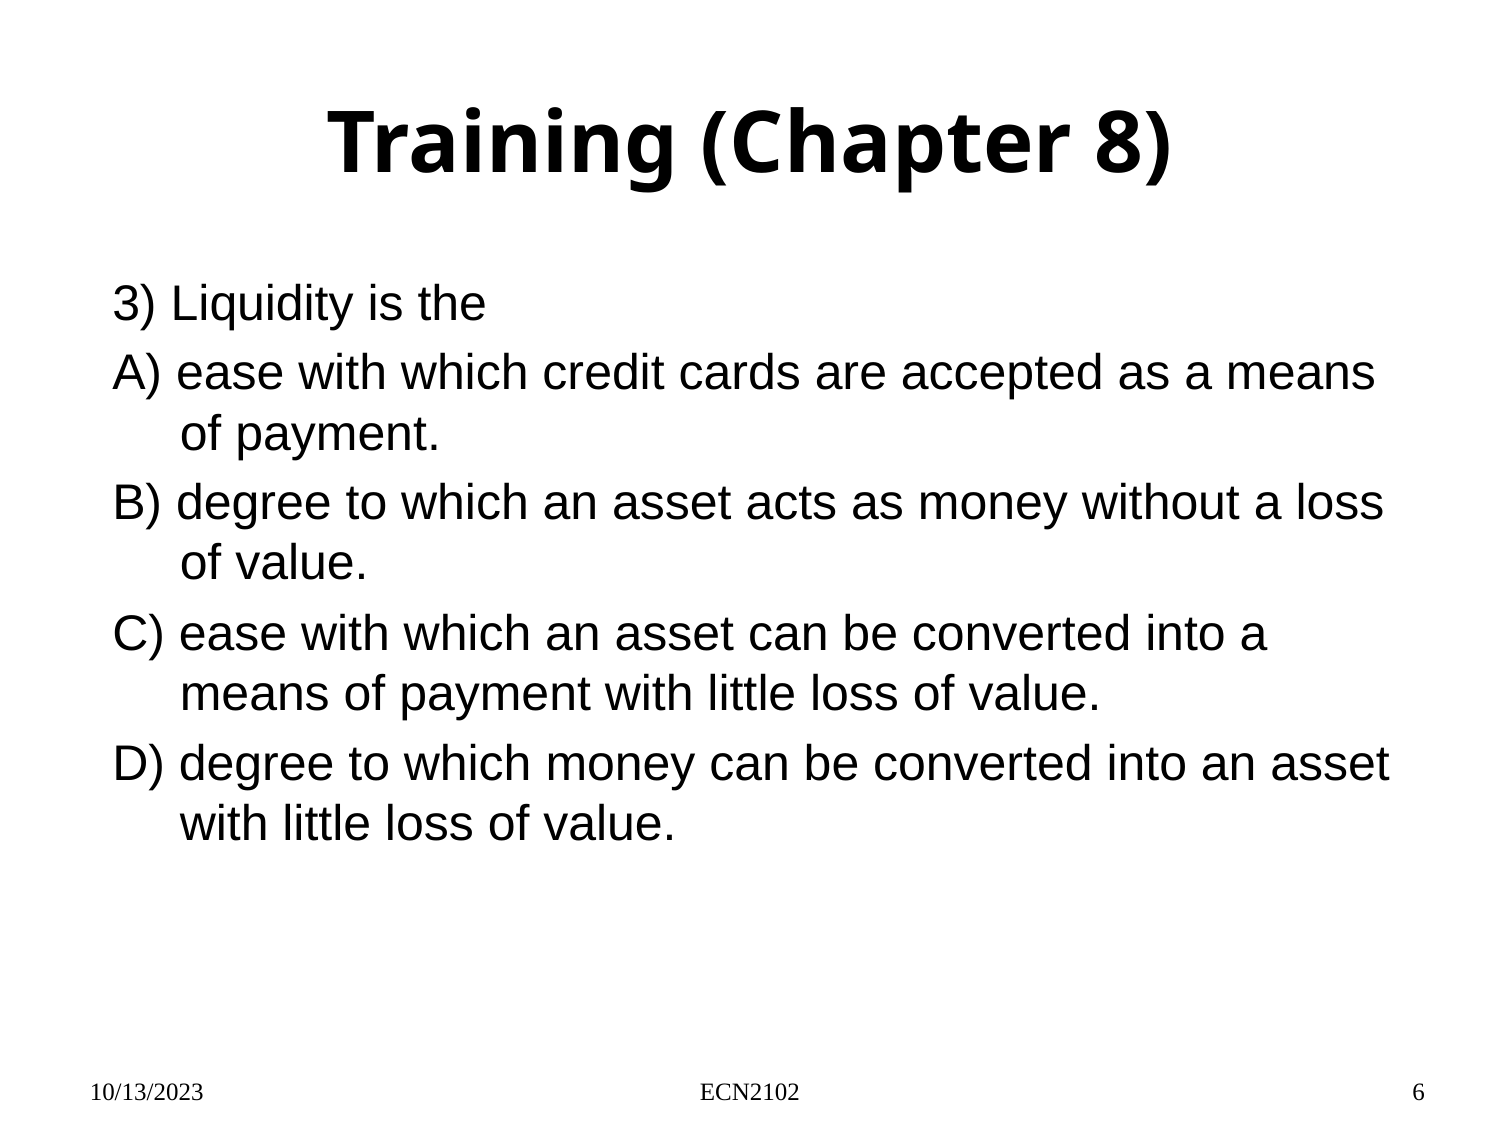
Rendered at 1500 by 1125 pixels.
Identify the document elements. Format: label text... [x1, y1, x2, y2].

footer ECN2102 [512, 1052, 988, 1113]
title Training (Chapter 8) [75, 45, 1425, 233]
list 3) Liquidity is the A) ease with which credit cards are accepted as a means of payment. B) degree to which an asset acts as money without a loss of value. C) ease with which an asset can be converted into a means of payment with little loss of value. D) degree to which money can be converted into an asset with little loss of value. [75, 262, 1425, 1035]
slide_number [75, 1052, 425, 1113]
slide_number 6 [1299, 1052, 1425, 1113]
